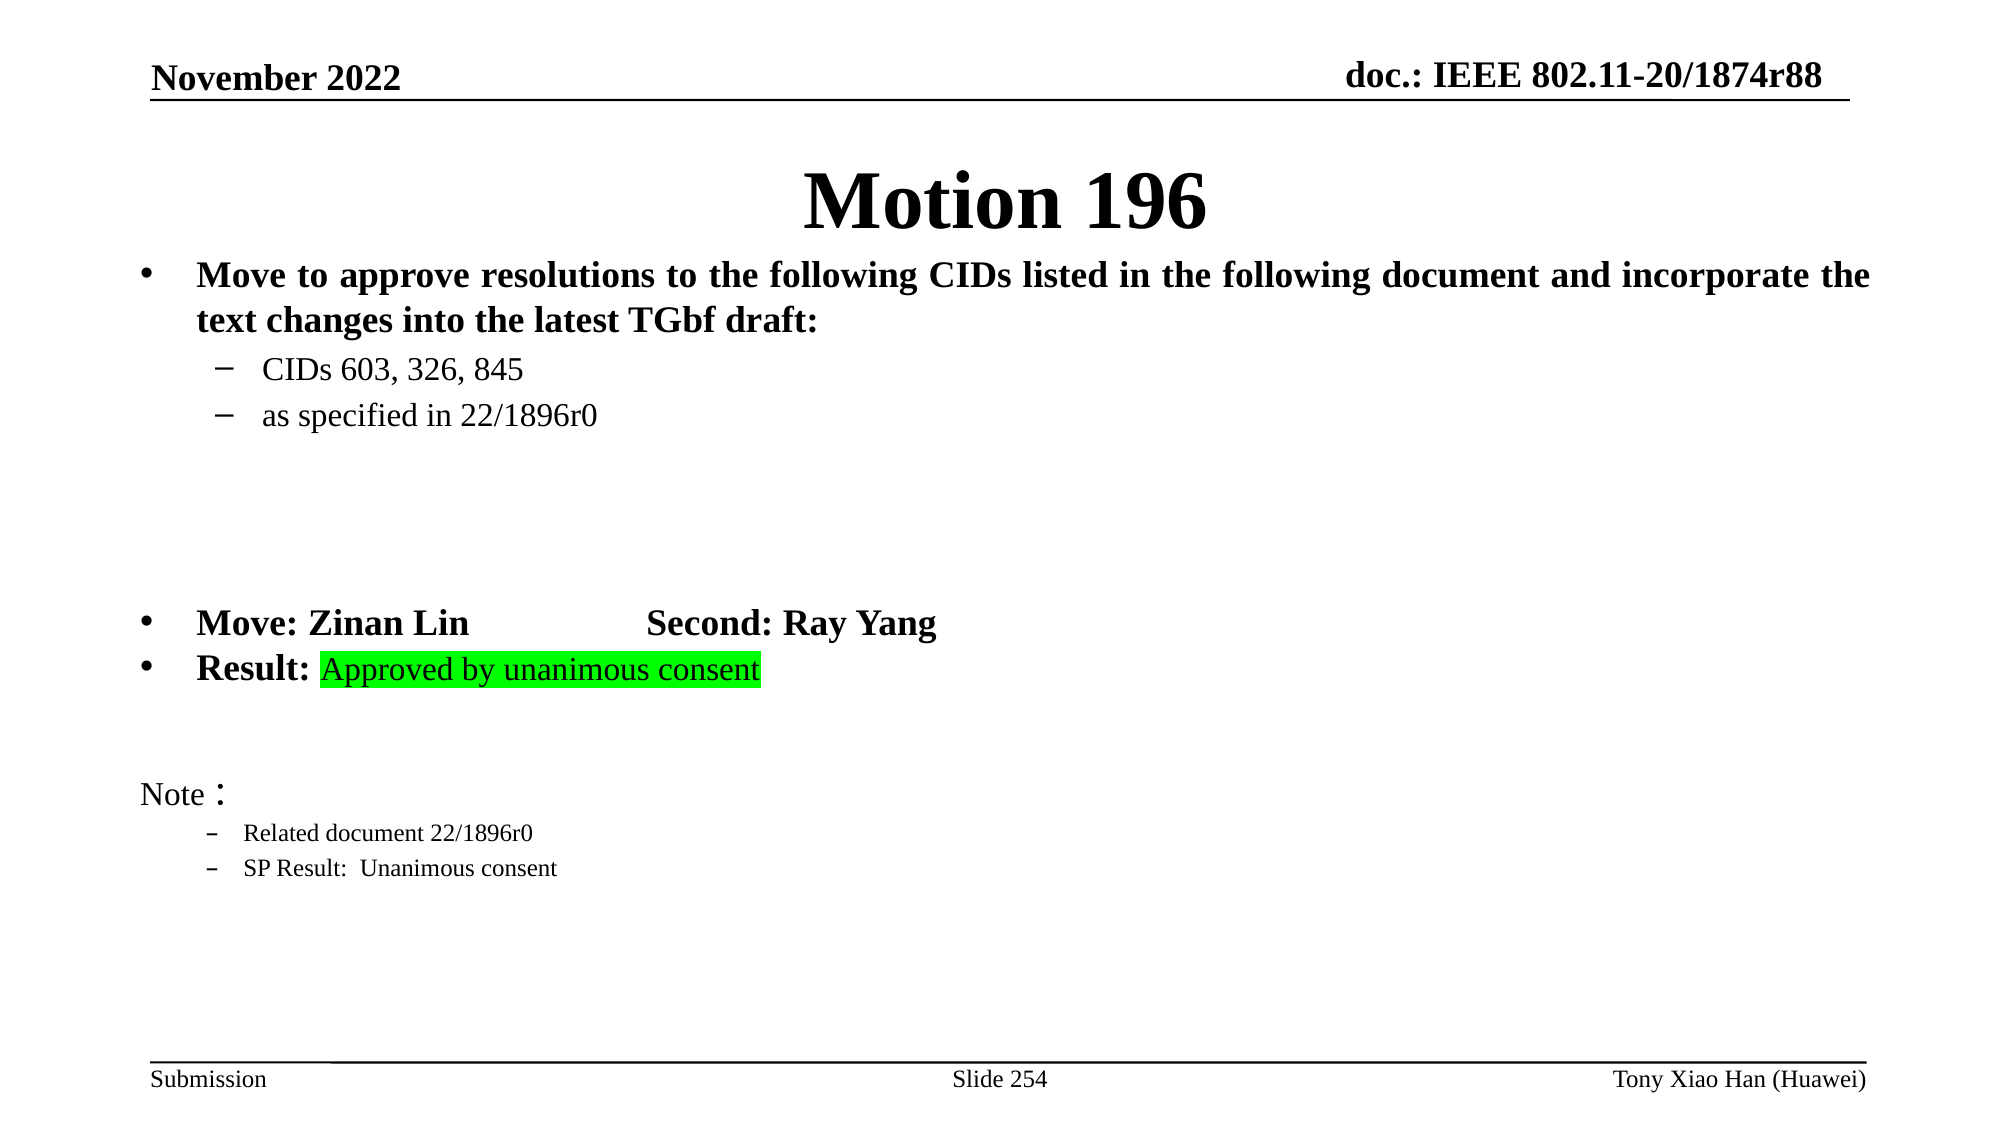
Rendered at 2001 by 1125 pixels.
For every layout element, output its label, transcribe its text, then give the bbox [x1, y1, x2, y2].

text_box Move to approve resolutions to the following CIDs listed in the following document and incorporate the text changes into the latest TGbf draft: CIDs 603, 326, 845 as specified in 22/1896r0 Move: Zinan Lin Second: Ray Yang Result: Approved by unanimous consent Note： Related document 22/1896r0 SP Result: Unanimous consent [125, 212, 1888, 900]
text_box Motion 196 [368, 137, 1644, 212]
